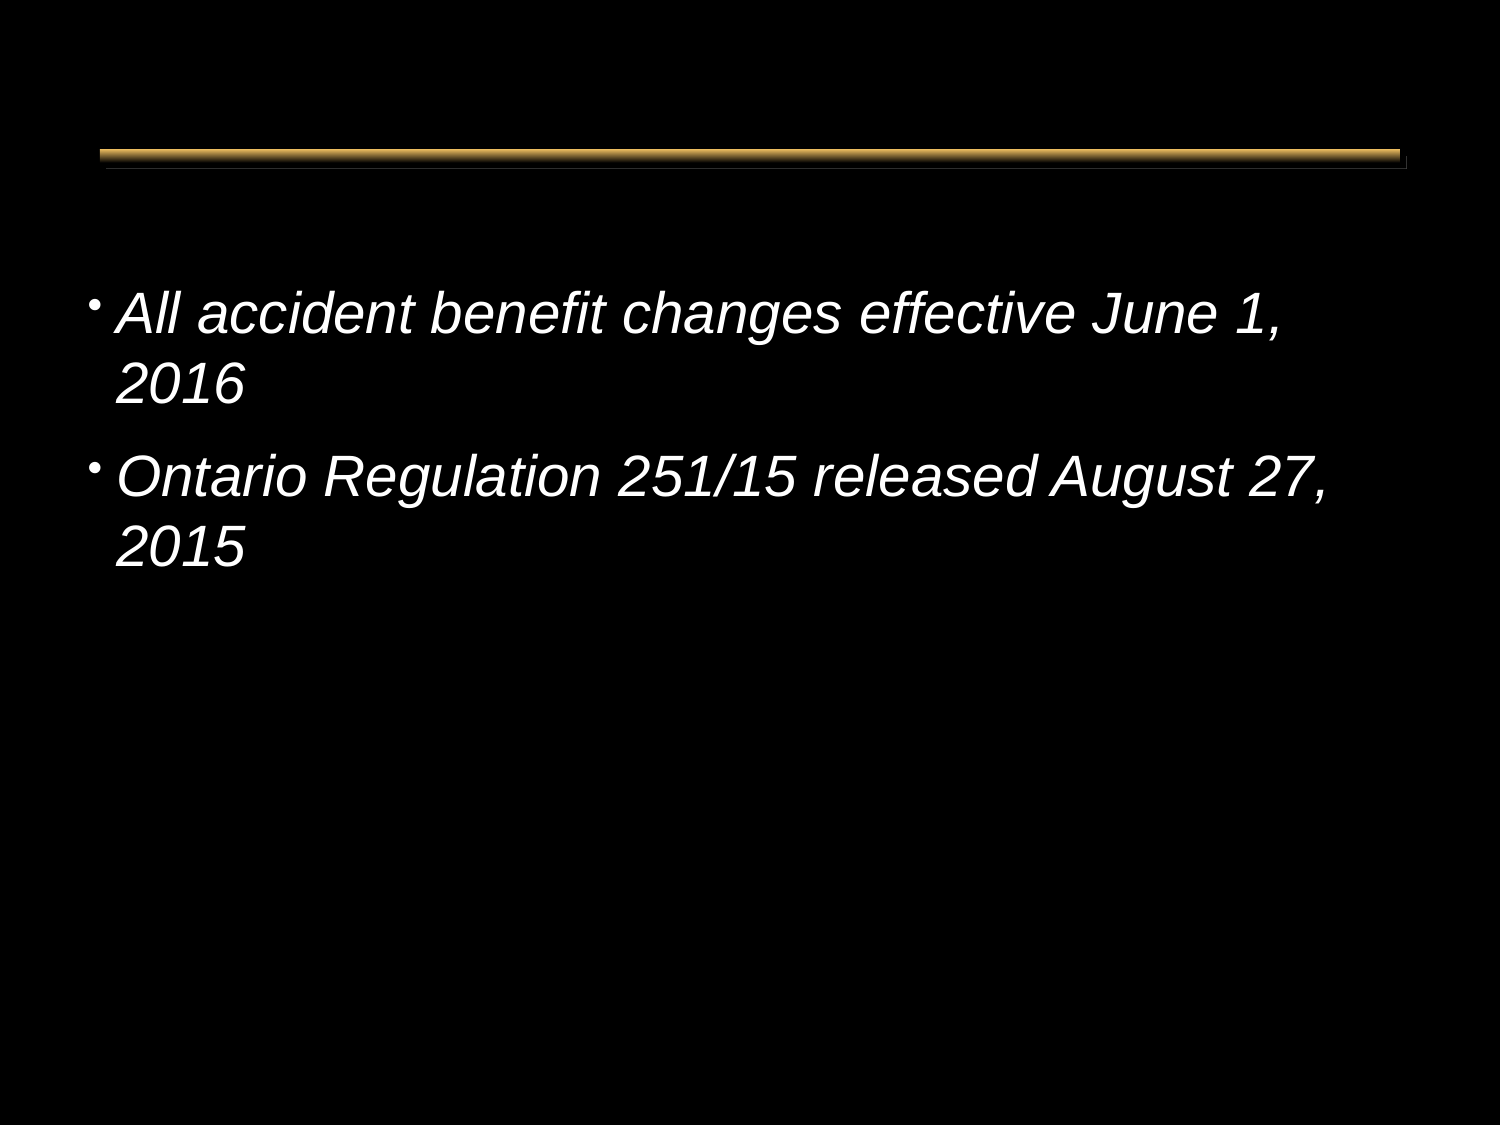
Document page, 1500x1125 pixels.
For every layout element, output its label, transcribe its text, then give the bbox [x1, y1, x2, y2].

text_box [99, 149, 1400, 163]
list All accident benefit changes effective June 1, 2016 Ontario Regulation 251/15 released August 27, 2015 [87, 275, 1400, 1000]
